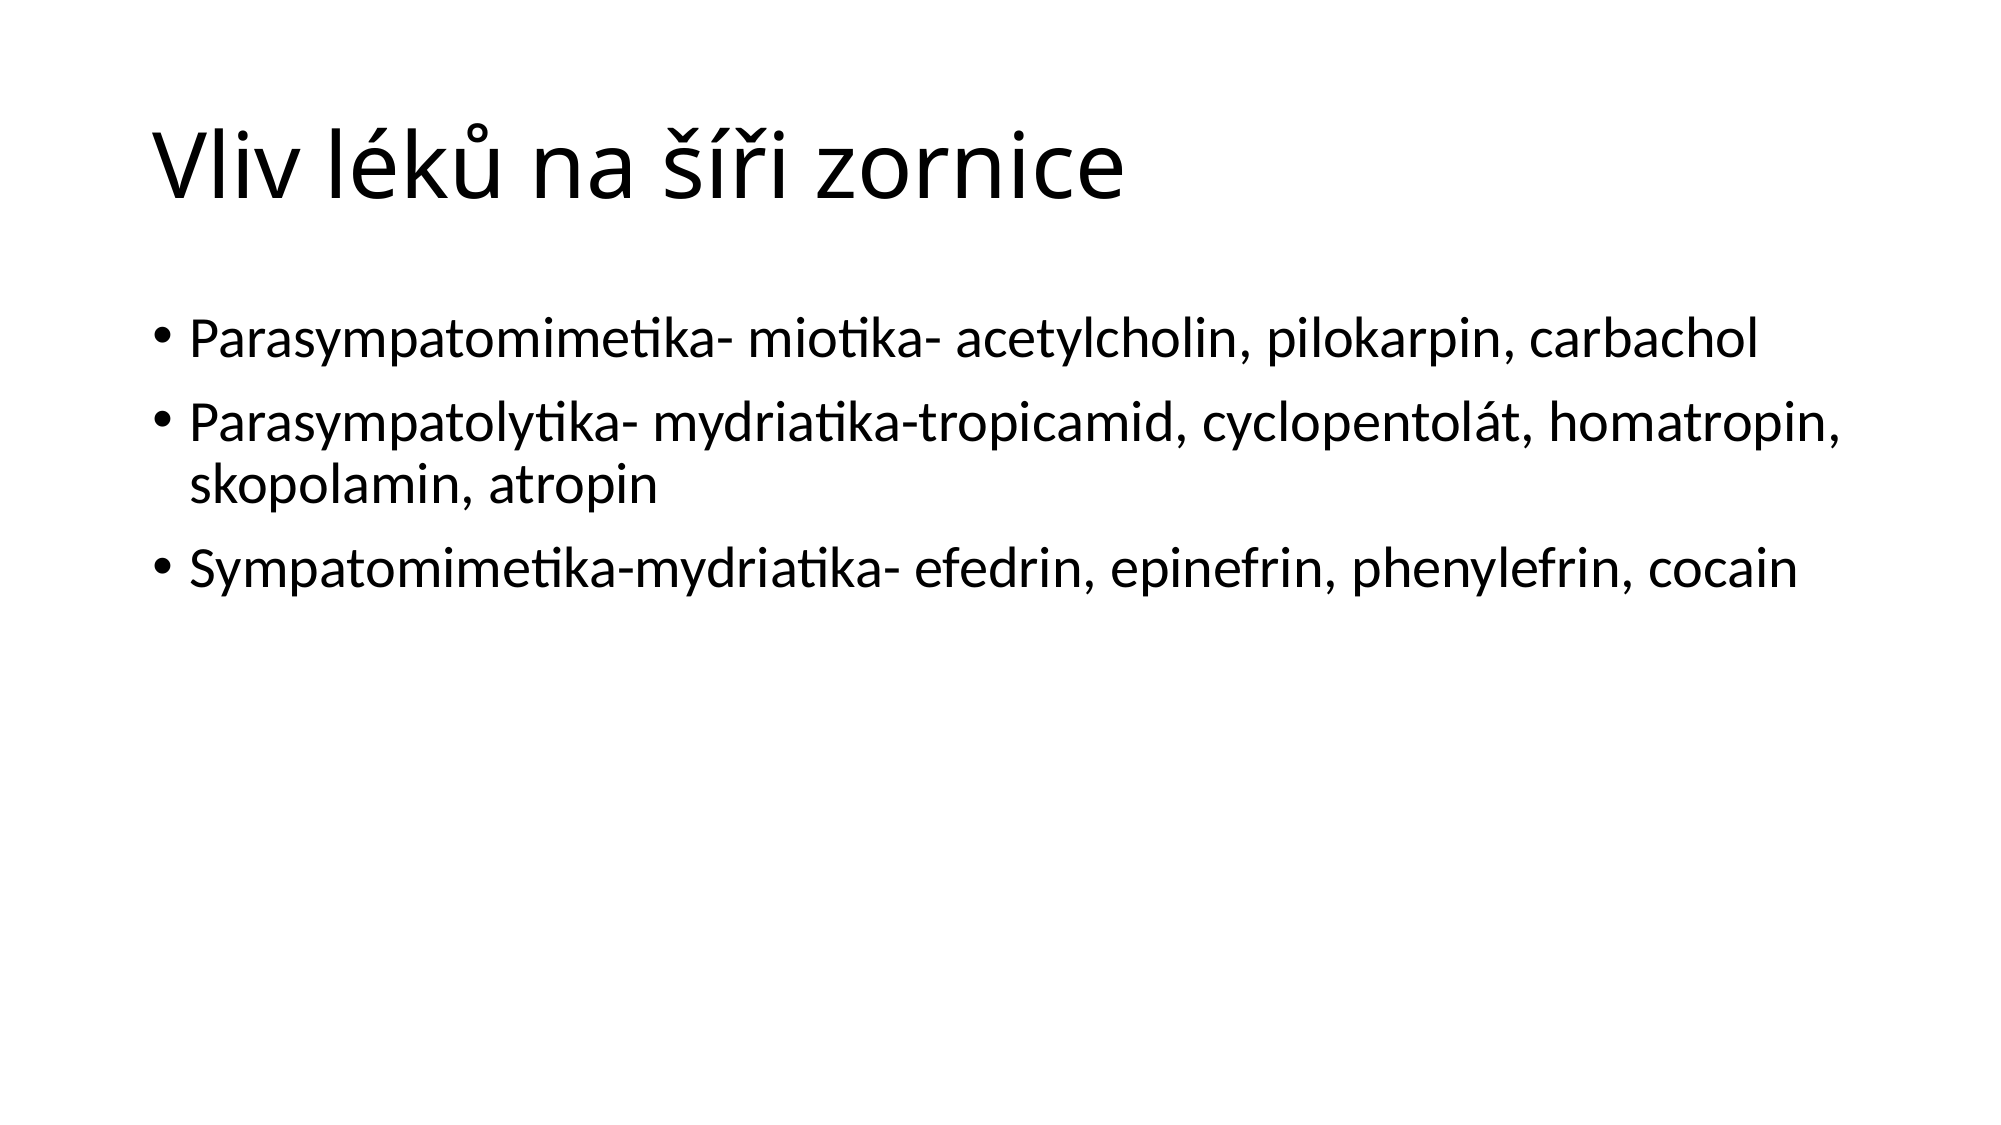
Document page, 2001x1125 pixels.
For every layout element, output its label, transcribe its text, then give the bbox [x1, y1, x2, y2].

list Parasympatomimetika- miotika- acetylcholin, pilokarpin, carbachol Parasympatolytika- mydriatika-tropicamid, cyclopentolát, homatropin, skopolamin, atropin Sympatomimetika-mydriatika- efedrin, epinefrin, phenylefrin, cocain [137, 299, 1863, 1014]
title Vliv léků na šíři zornice [137, 59, 1863, 278]
